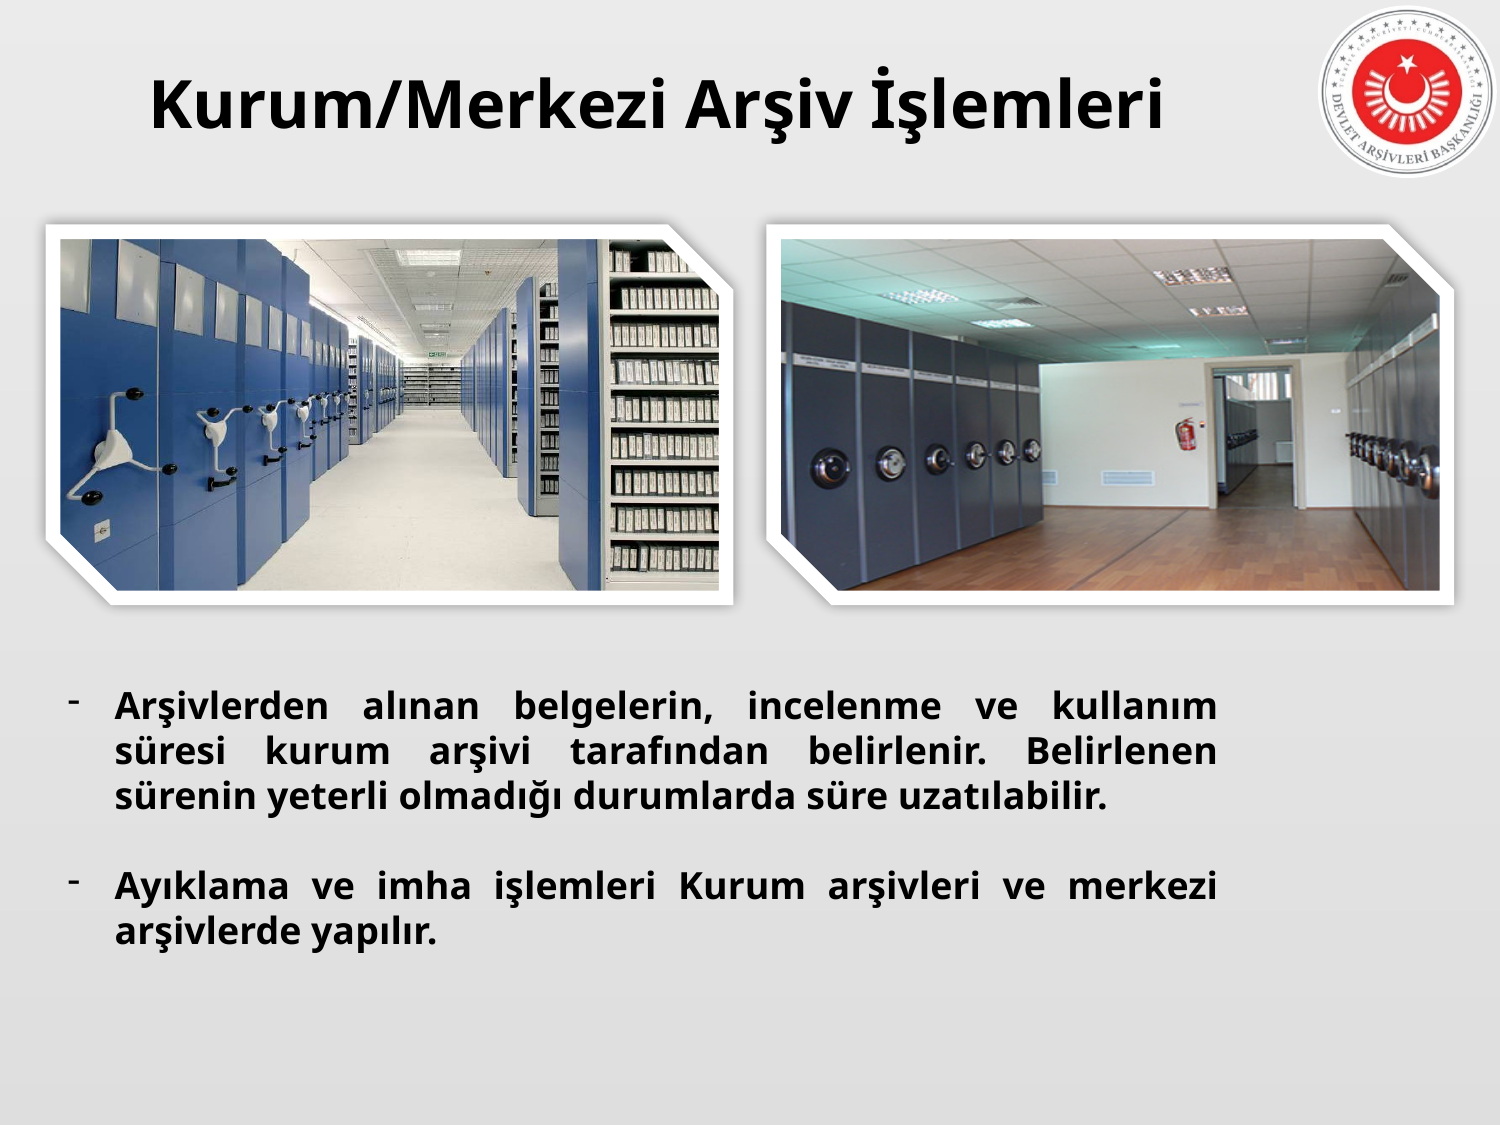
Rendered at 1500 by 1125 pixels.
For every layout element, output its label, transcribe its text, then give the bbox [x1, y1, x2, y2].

picture [52, 231, 727, 598]
picture [773, 231, 1447, 598]
text_box Kurum/Merkezi Arşiv İşlemleri [133, 54, 1182, 150]
picture [1317, 5, 1497, 179]
text_box Arşivlerden alınan belgelerin, incelenme ve kullanım süresi kurum arşivi tarafından belirlenir. Belirlenen sürenin yeterli olmadığı durumlarda süre uzatılabilir. Ayıklama ve imha işlemleri Kurum arşivleri ve merkezi arşivlerde yapılır. [53, 674, 1235, 1050]
